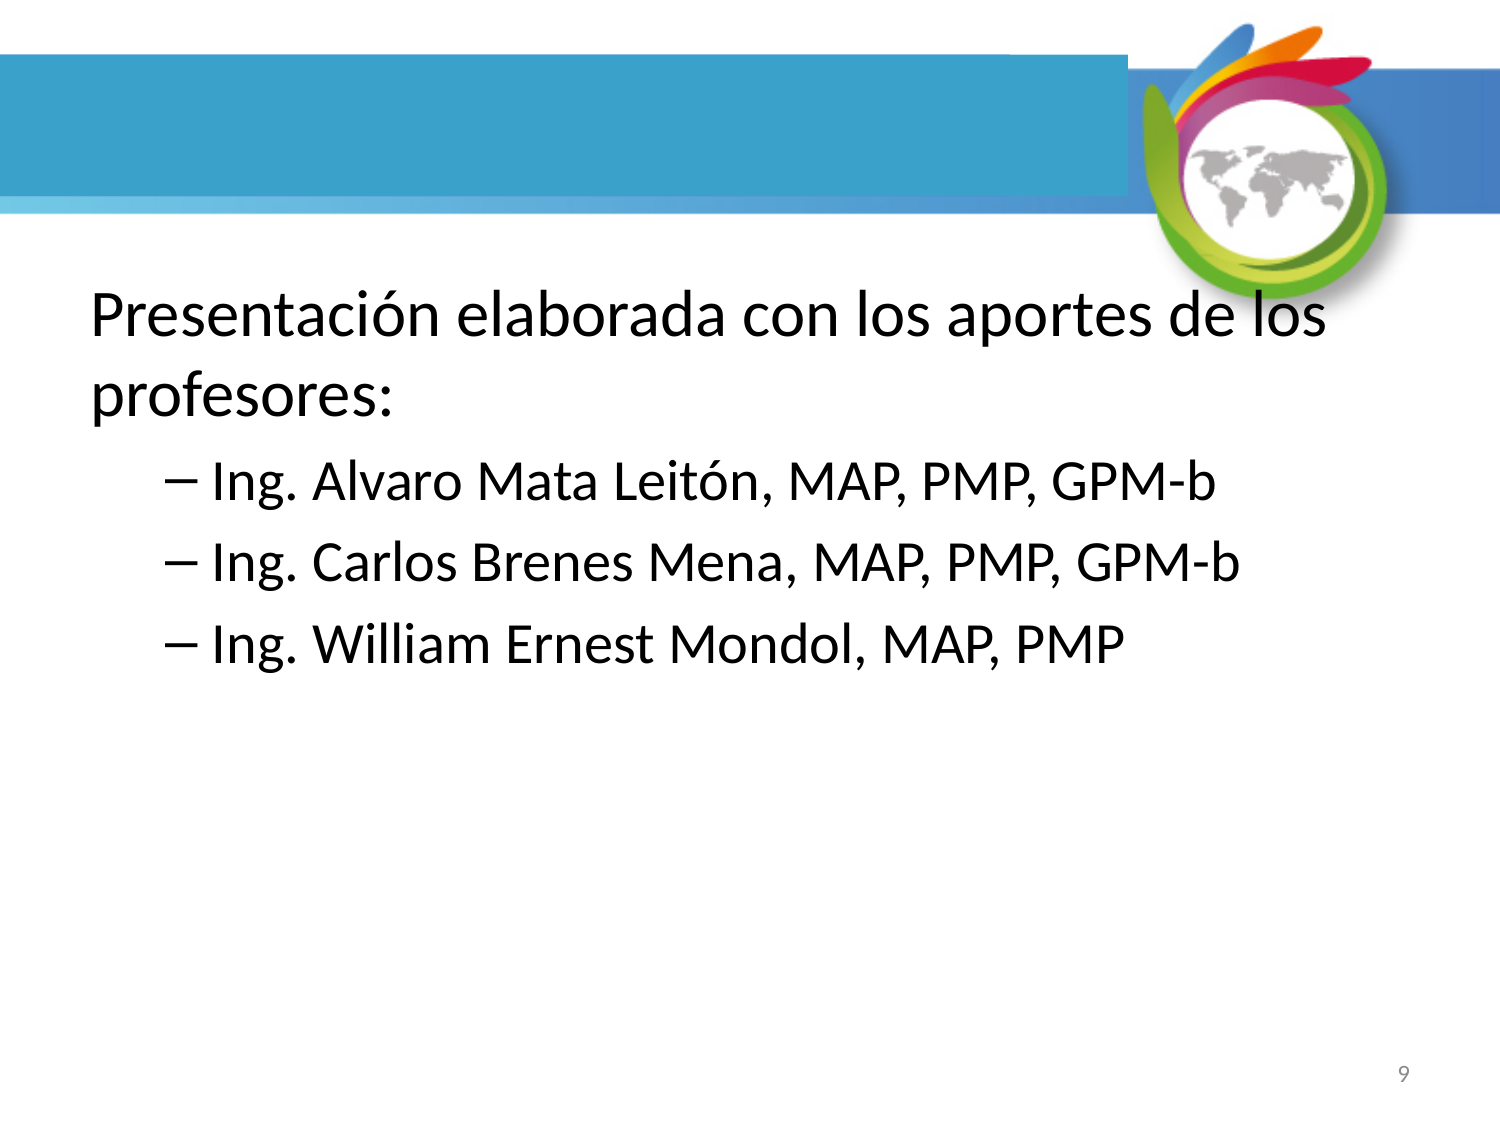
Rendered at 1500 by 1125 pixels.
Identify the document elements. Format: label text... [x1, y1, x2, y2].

slide_number 9 [1074, 1042, 1425, 1103]
list Presentación elaborada con los aportes de los profesores: Ing. Alvaro Mata Leitón, MAP, PMP, GPM-b Ing. Carlos Brenes Mena, MAP, PMP, GPM-b Ing. William Ernest Mondol, MAP, PMP [75, 262, 1425, 1005]
picture [0, 0, 1500, 1125]
